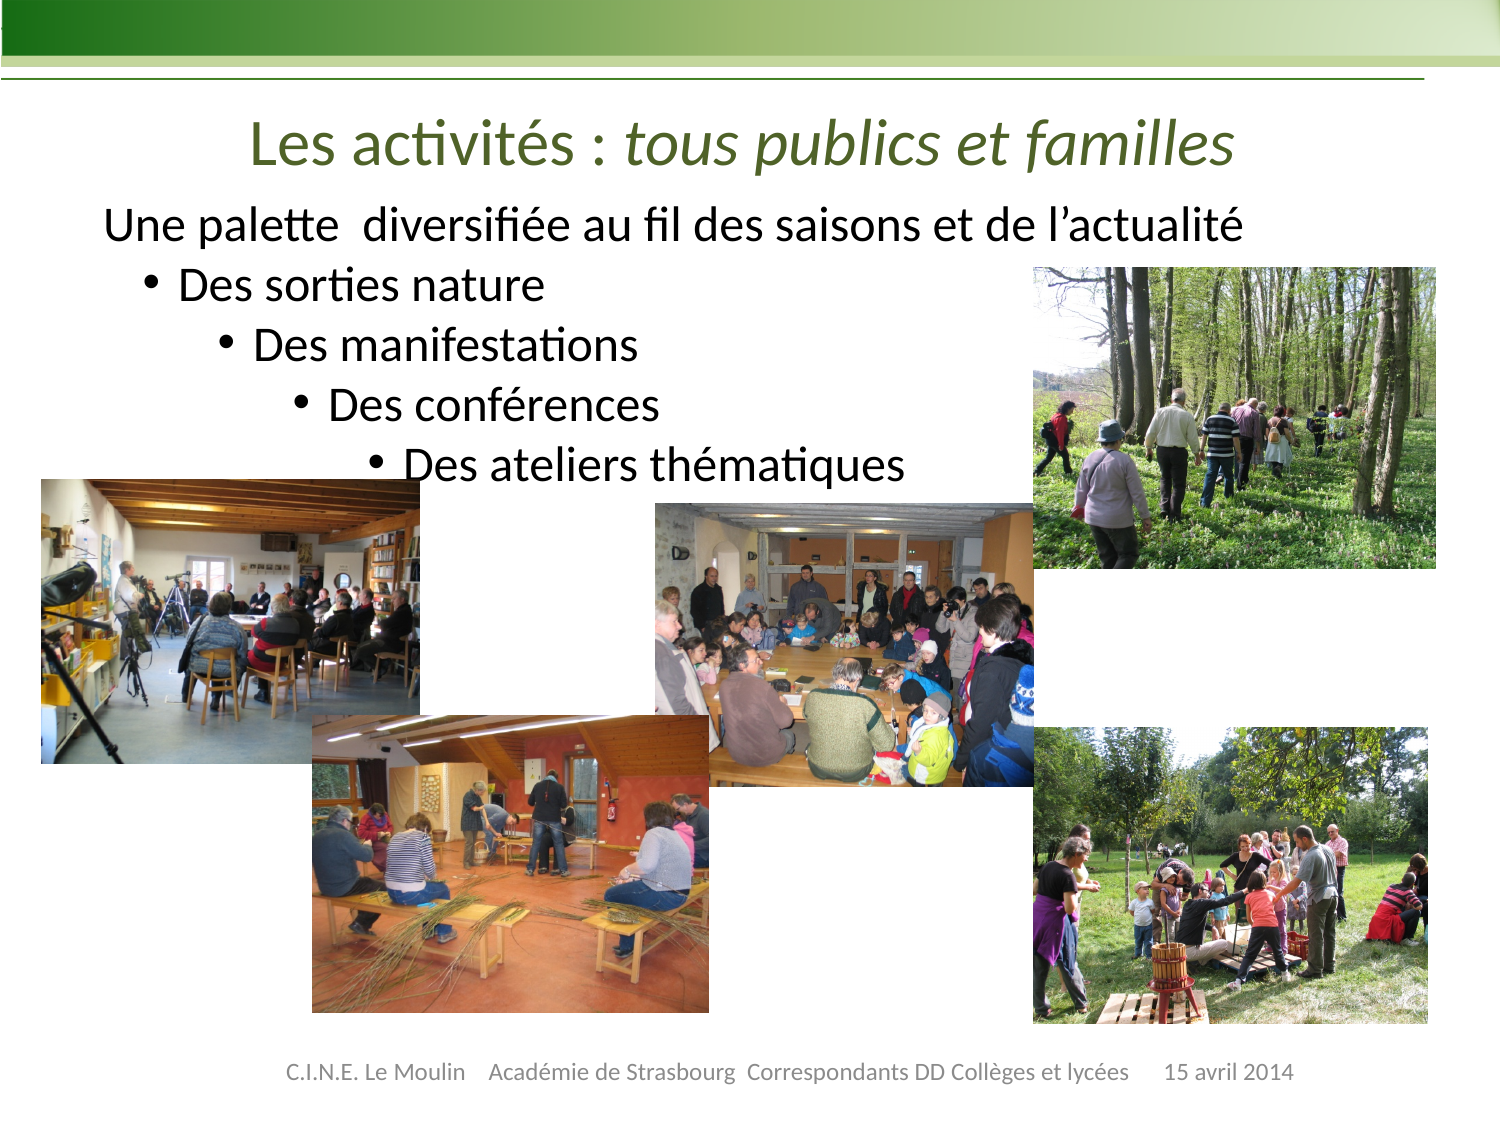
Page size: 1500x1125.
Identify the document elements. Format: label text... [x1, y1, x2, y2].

title Les activités : tous publics et familles [75, 45, 1425, 233]
picture [0, 0, 1500, 81]
picture [40, 266, 1436, 1024]
footer C.I.N.E. Le Moulin Académie de Strasbourg Correspondants DD Collèges et lycées 15 avril 2014 [253, 1046, 1329, 1094]
text_box Une palette diversifiée au fil des saisons et de l’actualité Des sorties nature Des manifestations Des conférences Des ateliers thématiques [88, 184, 1365, 500]
